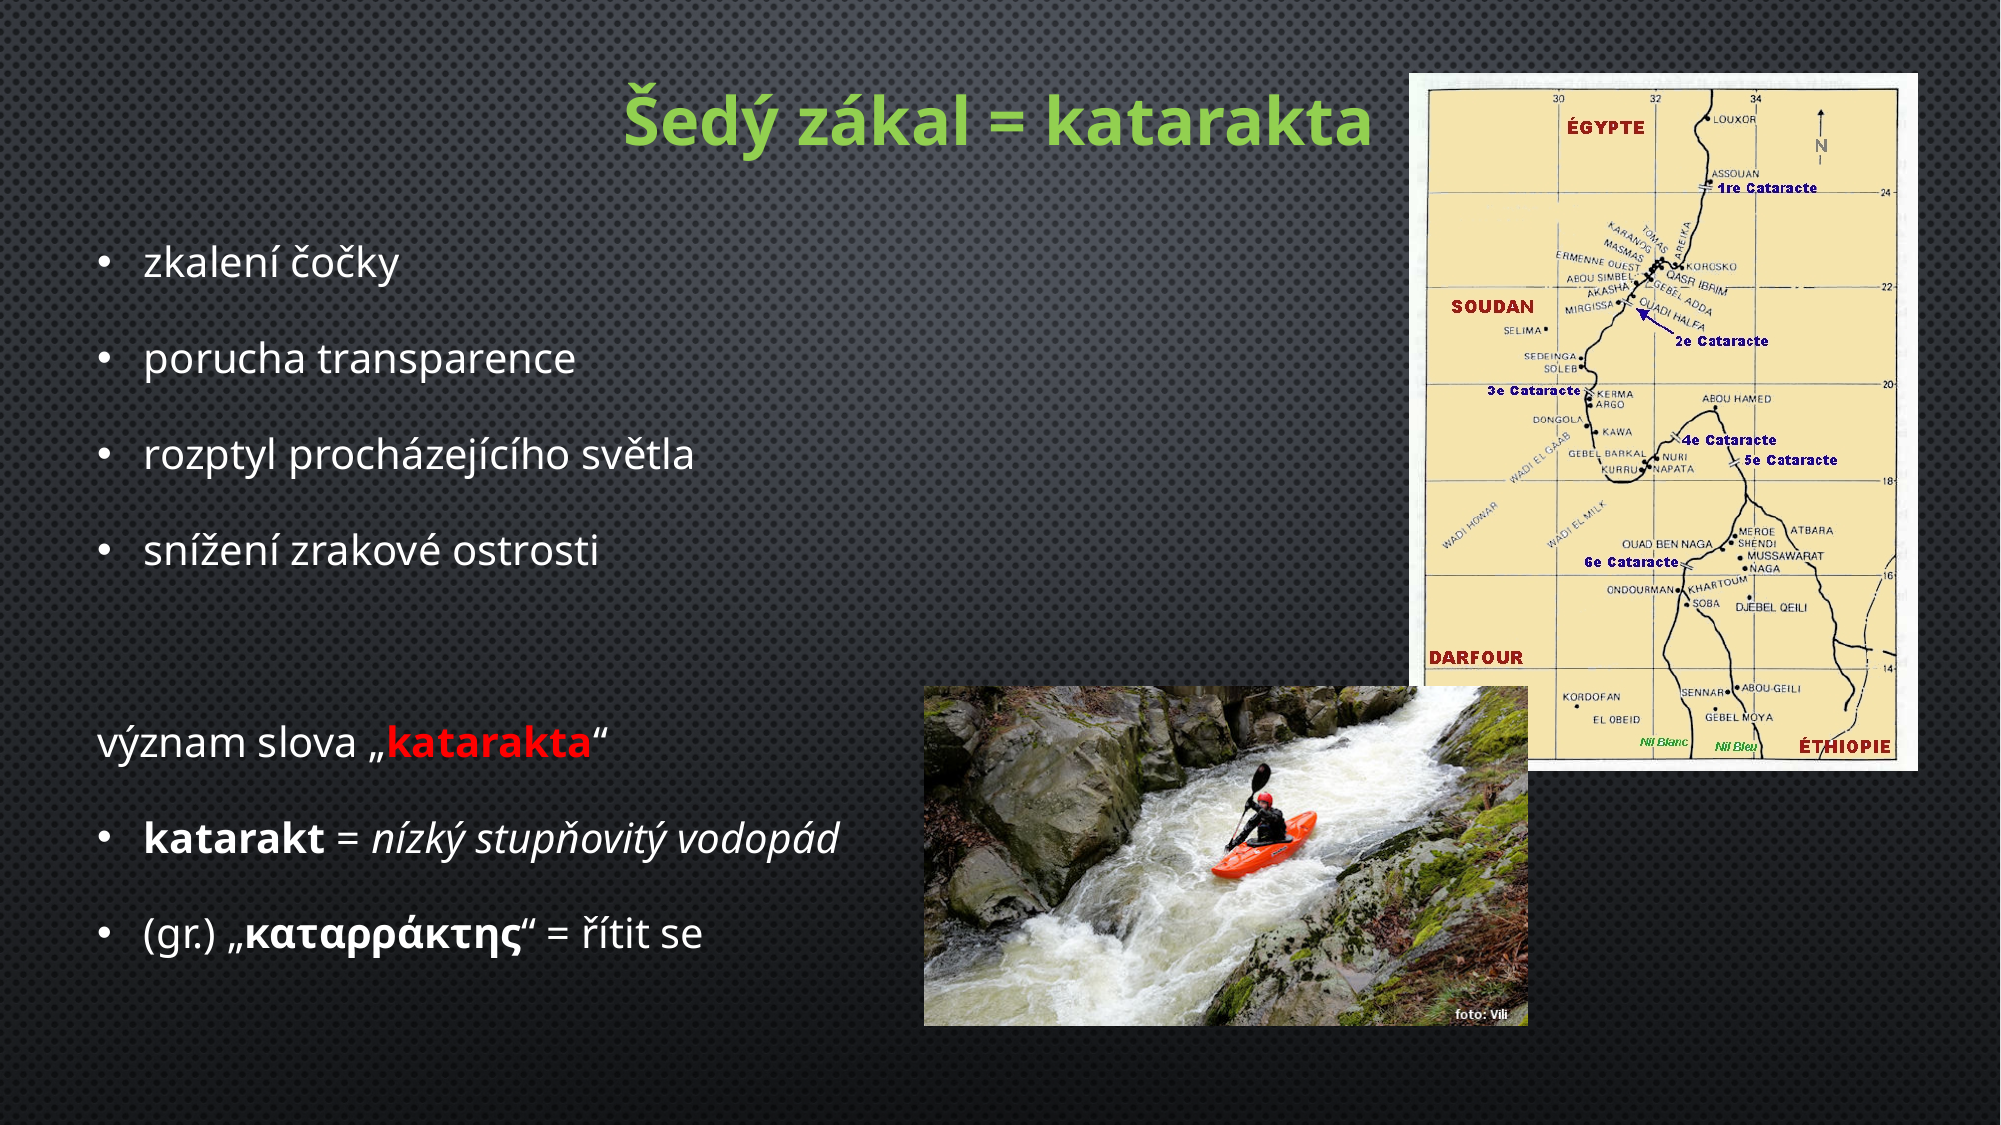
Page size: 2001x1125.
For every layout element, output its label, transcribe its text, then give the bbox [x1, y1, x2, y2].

list zkalení čočky porucha transparence rozptyl procházejícího světla snížení zrakové ostrosti význam slova „katarakta“ katarakt = nízký stupňovitý vodopád (gr.) „καταρράκτης“ = řítit se [82, 203, 1922, 1079]
picture [924, 72, 1918, 1027]
title Šedý zákal = katarakta [187, 9, 1813, 203]
